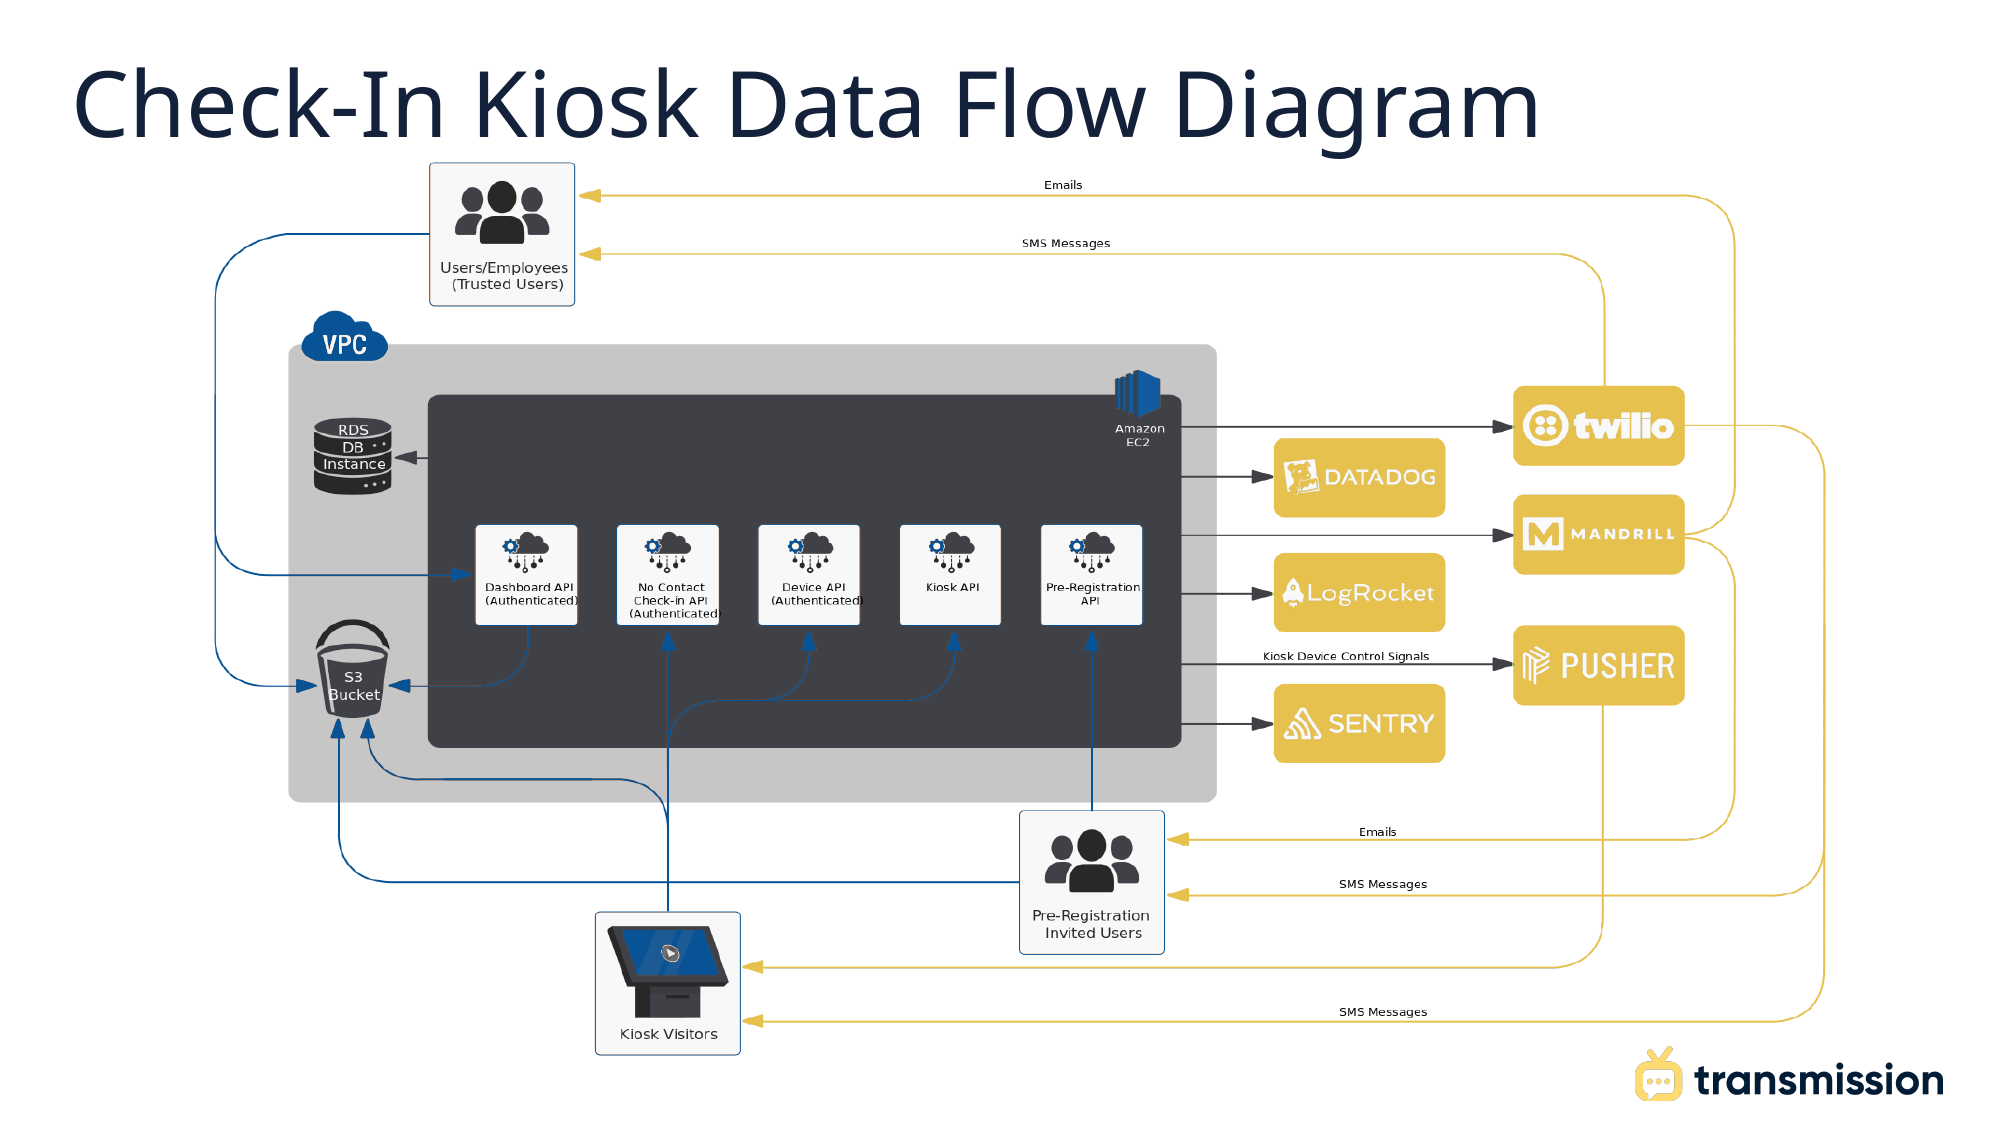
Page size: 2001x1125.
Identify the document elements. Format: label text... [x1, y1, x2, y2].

text_box Check-In Kiosk Data Flow Diagram [56, 51, 1944, 185]
picture [104, 143, 1943, 1101]
